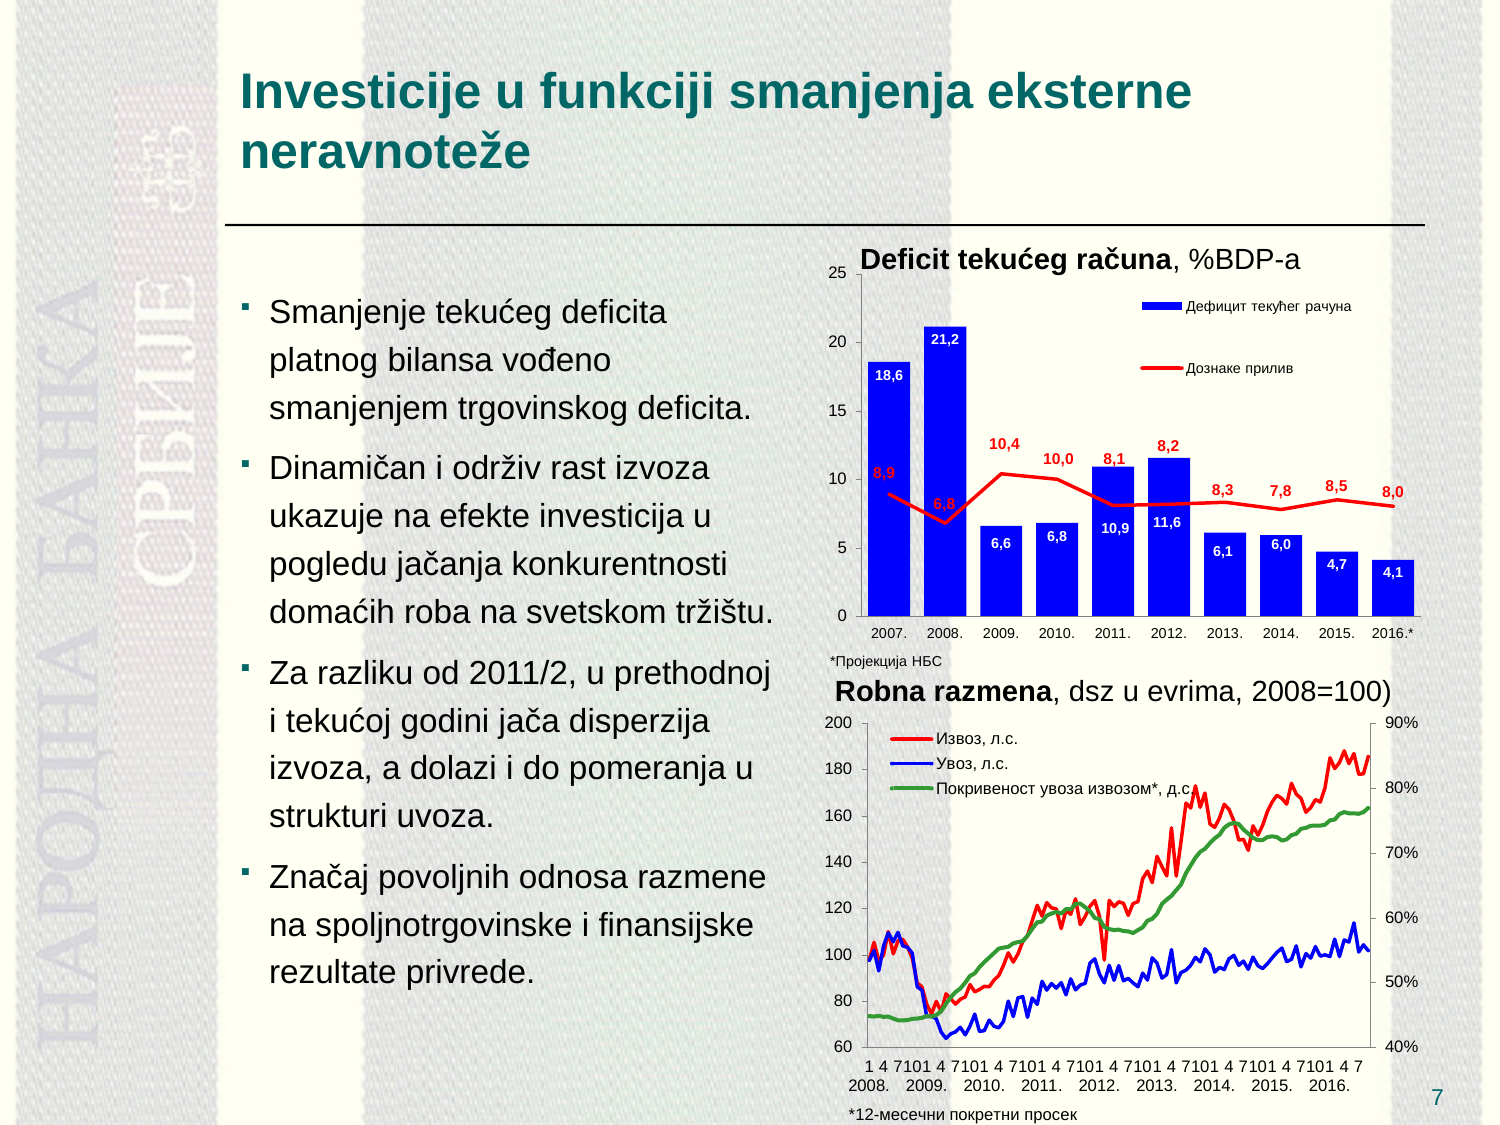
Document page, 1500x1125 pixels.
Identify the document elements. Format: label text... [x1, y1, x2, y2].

text_box Robna razmena, dsz u evrima, 2008=100) [820, 690, 1419, 702]
slide_number 6 [1427, 1074, 1475, 1125]
text_box Deficit tekućeg računa, %BDP-a [845, 226, 1438, 288]
list Smanjenje tekućeg deficita platnog bilansa vođeno smanjenjem trgovinskog deficita. Dinamičan i održiv rast izvoza ukazuje na efekte investicija u pogledu jačanja konkurentnosti domaćih roba na svetskom tržištu. Za razliku od 2011/2, u prethodnoj i tekućoj godini jača disperzija izvoza, a dolazi i do pomeranja u strukturi uvoza. Značaj povoljnih odnosa razmene na spoljnotrgovinske i finansijske rezultate privrede. [225, 275, 800, 1063]
picture [0, 0, 1500, 1125]
title Investicije u funkciji smanjenja eksterne neravnoteže [224, 49, 1425, 188]
